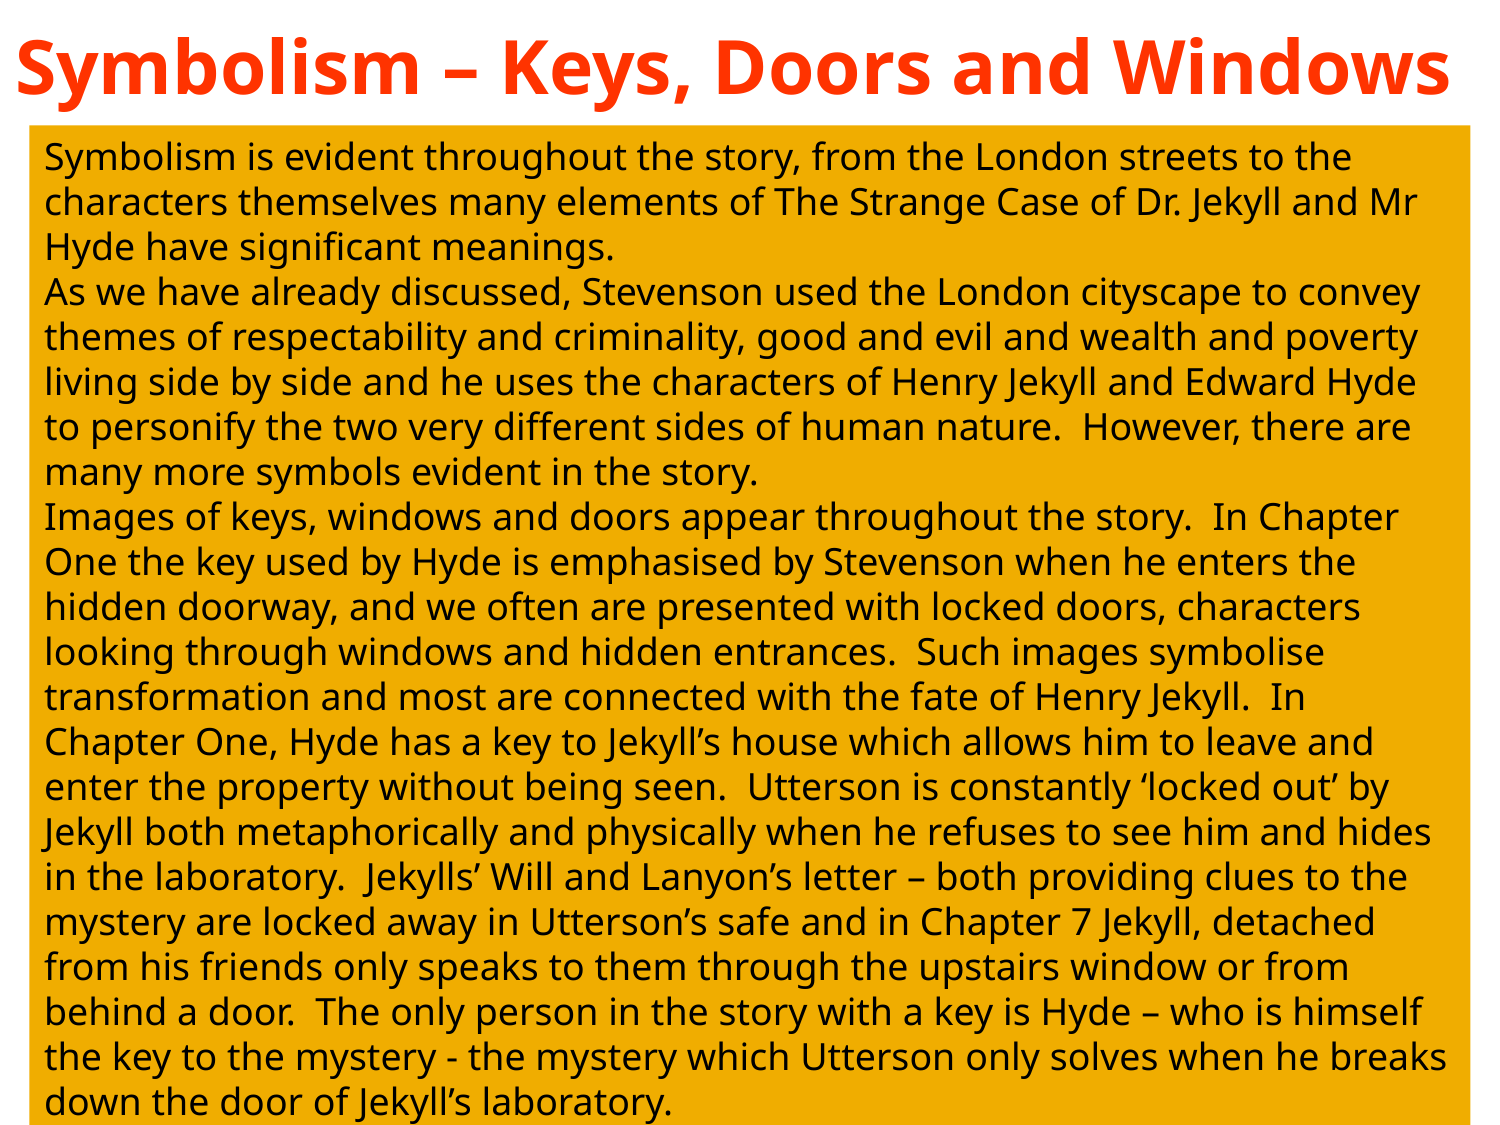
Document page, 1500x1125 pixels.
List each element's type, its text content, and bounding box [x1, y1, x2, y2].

text_box Symbolism is evident throughout the story, from the London streets to the characters themselves many elements of The Strange Case of Dr. Jekyll and Mr Hyde have significant meanings. As we have already discussed, Stevenson used the London cityscape to convey themes of respectability and criminality, good and evil and wealth and poverty living side by side and he uses the characters of Henry Jekyll and Edward Hyde to personify the two very different sides of human nature. However, there are many more symbols evident in the story. Images of keys, windows and doors appear throughout the story. In Chapter One the key used by Hyde is emphasised by Stevenson when he enters the hidden doorway, and we often are presented with locked doors, characters looking through windows and hidden entrances. Such images symbolise transformation and most are connected with the fate of Henry Jekyll. In Chapter One, Hyde has a key to Jekyll’s house which allows him to leave and enter the property without being seen. Utterson is constantly ‘locked out’ by Jekyll both metaphorically and physically when he refuses to see him and hides in the laboratory. Jekylls’ Will and Lanyon’s letter – both providing clues to the mystery are locked away in Utterson’s safe and in Chapter 7 Jekyll, detached from his friends only speaks to them through the upstairs window or from behind a door. The only person in the story with a key is Hyde – who is himself the key to the mystery - the mystery which Utterson only solves when he breaks down the door of Jekyll’s laboratory. [29, 133, 1471, 1125]
title Symbolism – Keys, Doors and Windows [0, 0, 1500, 133]
